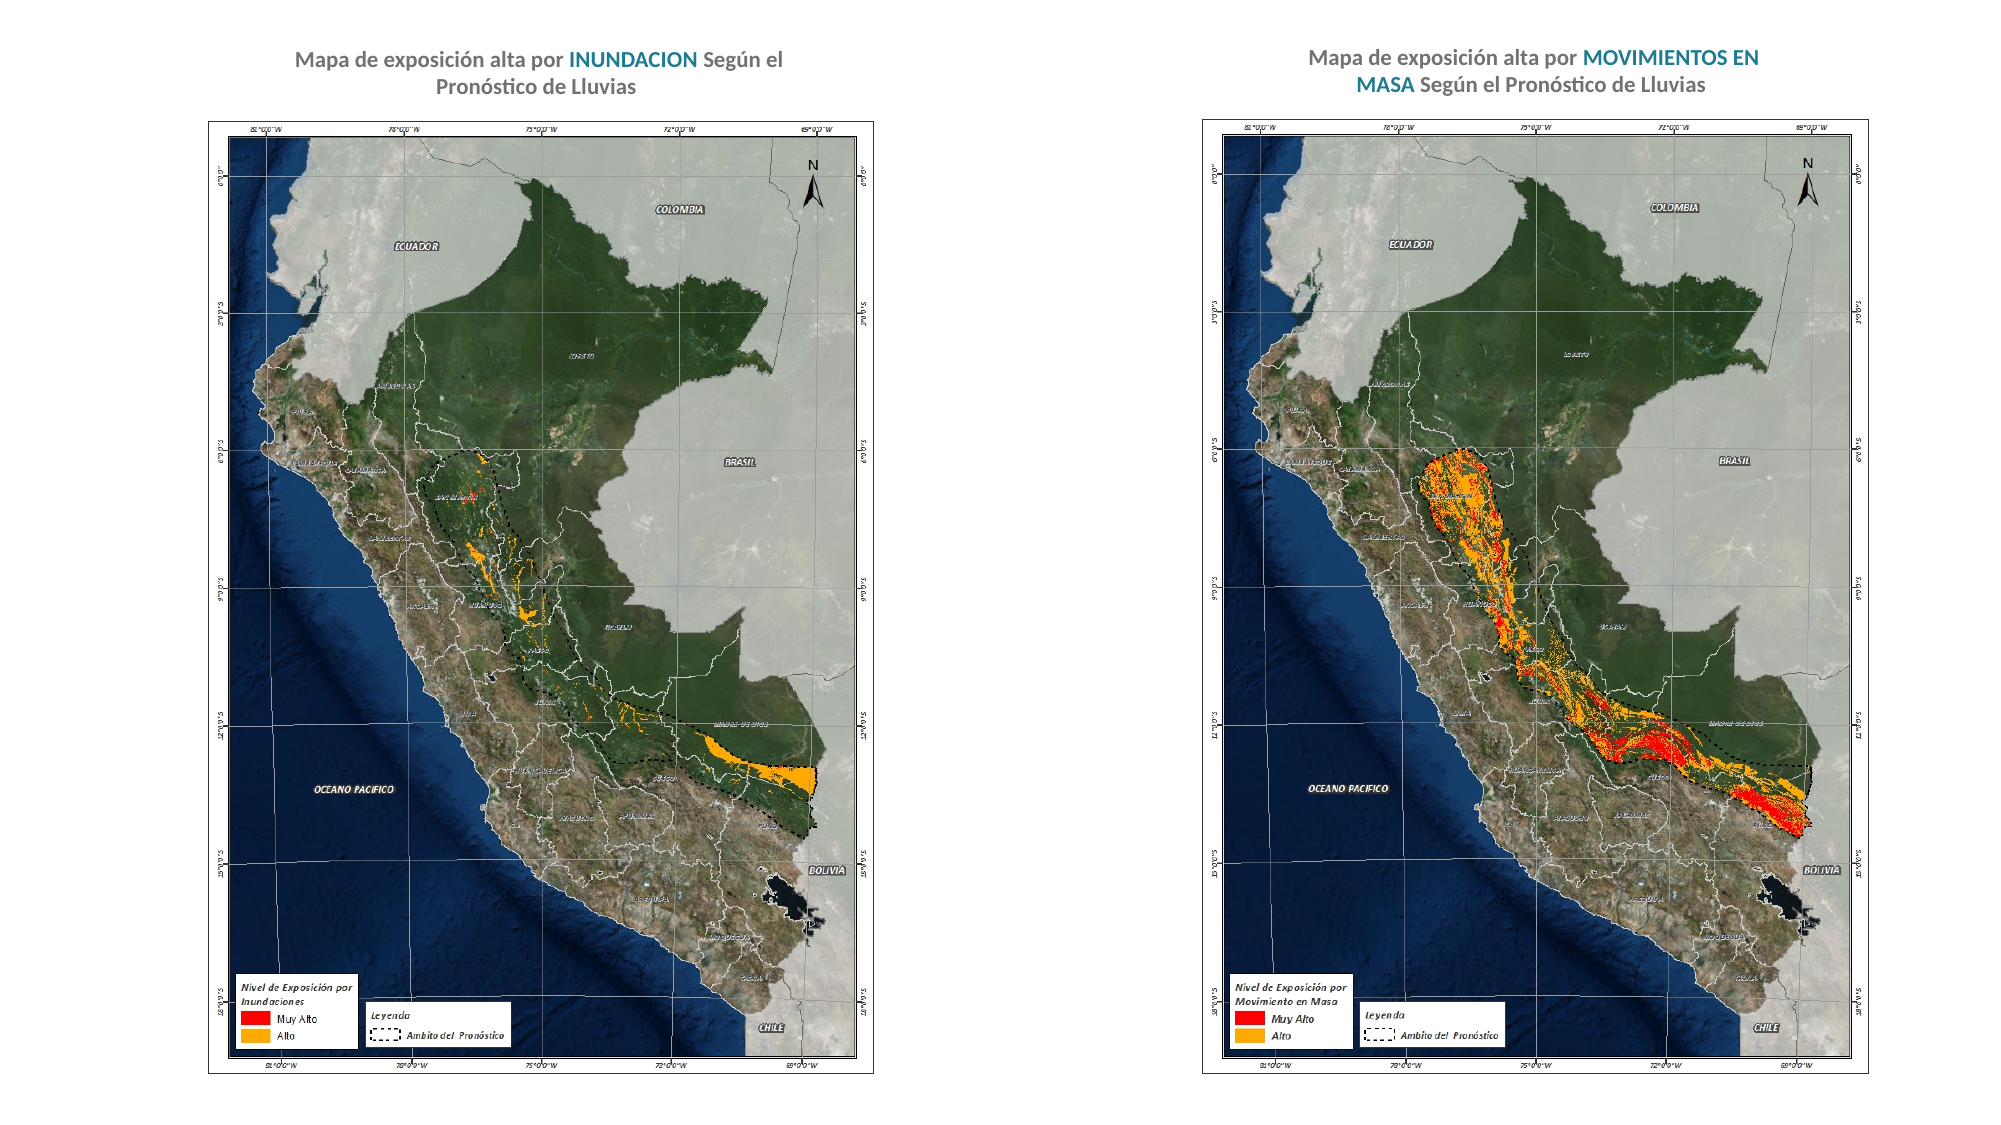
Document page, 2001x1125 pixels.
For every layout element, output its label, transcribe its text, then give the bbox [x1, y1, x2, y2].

picture [194, 107, 885, 1086]
text_box Mapa de exposición alta por INUNDACION Según el Pronóstico de Lluvias [250, 36, 828, 107]
text_box Mapa de exposición alta por MOVIMIENTOS EN MASA Según el Pronóstico de Lluvias [1288, 35, 1780, 105]
picture [1188, 105, 1880, 1086]
